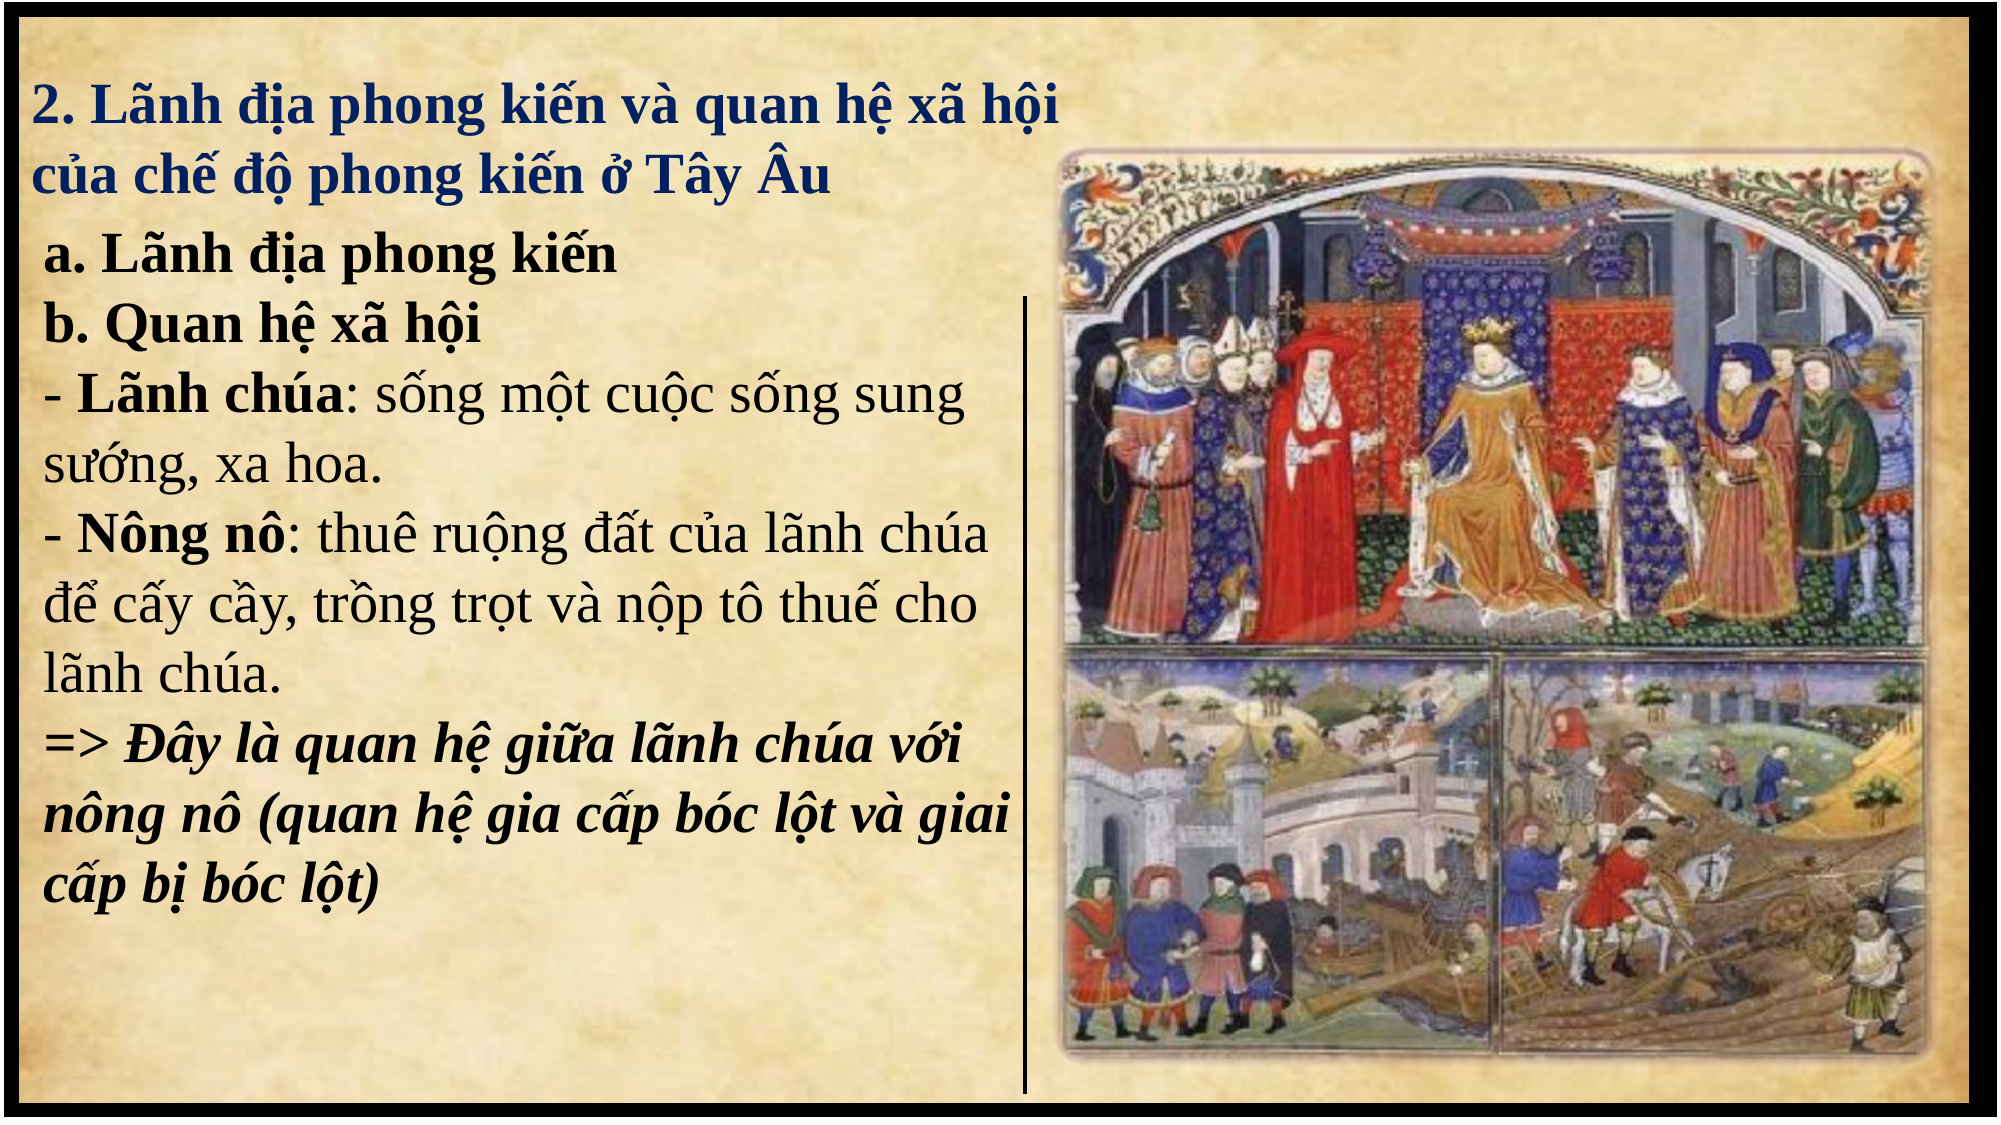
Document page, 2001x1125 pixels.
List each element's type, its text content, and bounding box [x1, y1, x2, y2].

picture [19, 17, 1969, 1103]
text_box a. Lãnh địa phong kiến b. Quan hệ xã hội - Lãnh chúa: sống một cuộc sống sung sướng, xa hoa. - Nông nô: thuê ruộng đất của lãnh chúa để cấy cầy, trồng trọt và nộp tô thuế cho lãnh chúa. => Đây là quan hệ giữa lãnh chúa với nông nô (quan hệ gia cấp bóc lột và giai cấp bị bóc lột) [28, 207, 1046, 992]
text_box 2. Lãnh địa phong kiến và quan hệ xã hội của chế độ phong kiến ở Tây Âu [17, 58, 1085, 213]
